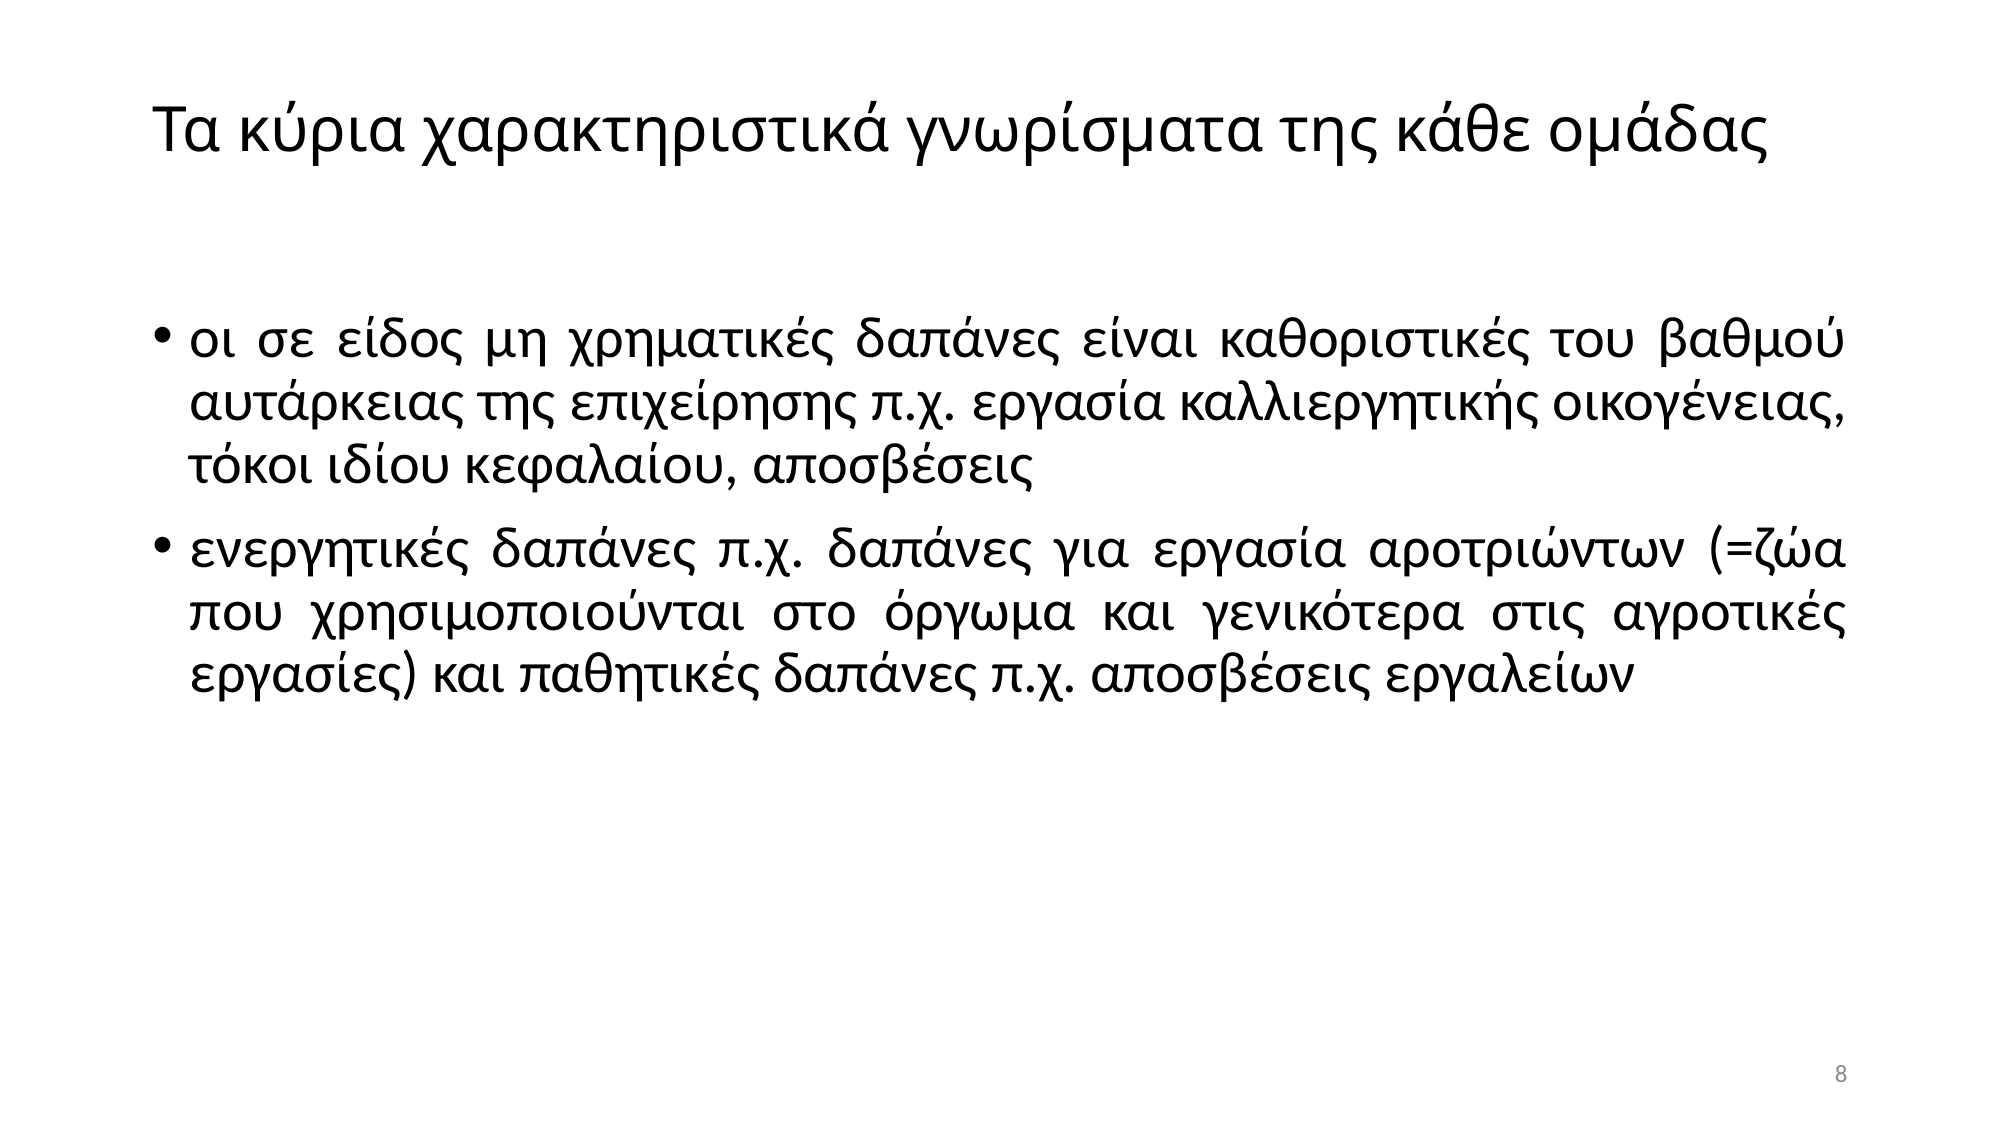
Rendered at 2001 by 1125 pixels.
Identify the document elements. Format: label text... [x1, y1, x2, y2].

slide_number 8 [1412, 1042, 1863, 1103]
title Τα κύρια χαρακτηριστικά γνωρίσματα της κάθε ομάδας [137, 59, 1863, 278]
list οι σε είδος μη χρηματικές δαπάνες είναι καθοριστικές του βαθμού αυτάρκειας της επιχείρησης π.χ. εργασία καλλιεργητικής οικογένειας, τόκοι ιδίου κεφαλαίου, αποσβέσεις ενεργητικές δαπάνες π.χ. δαπάνες για εργασία αροτριώντων (=ζώα που χρησιμοποιούνται στο όργωμα και γενικότερα στις αγροτικές εργασίες) και παθητικές δαπάνες π.χ. αποσβέσεις εργαλείων [137, 299, 1863, 1014]
